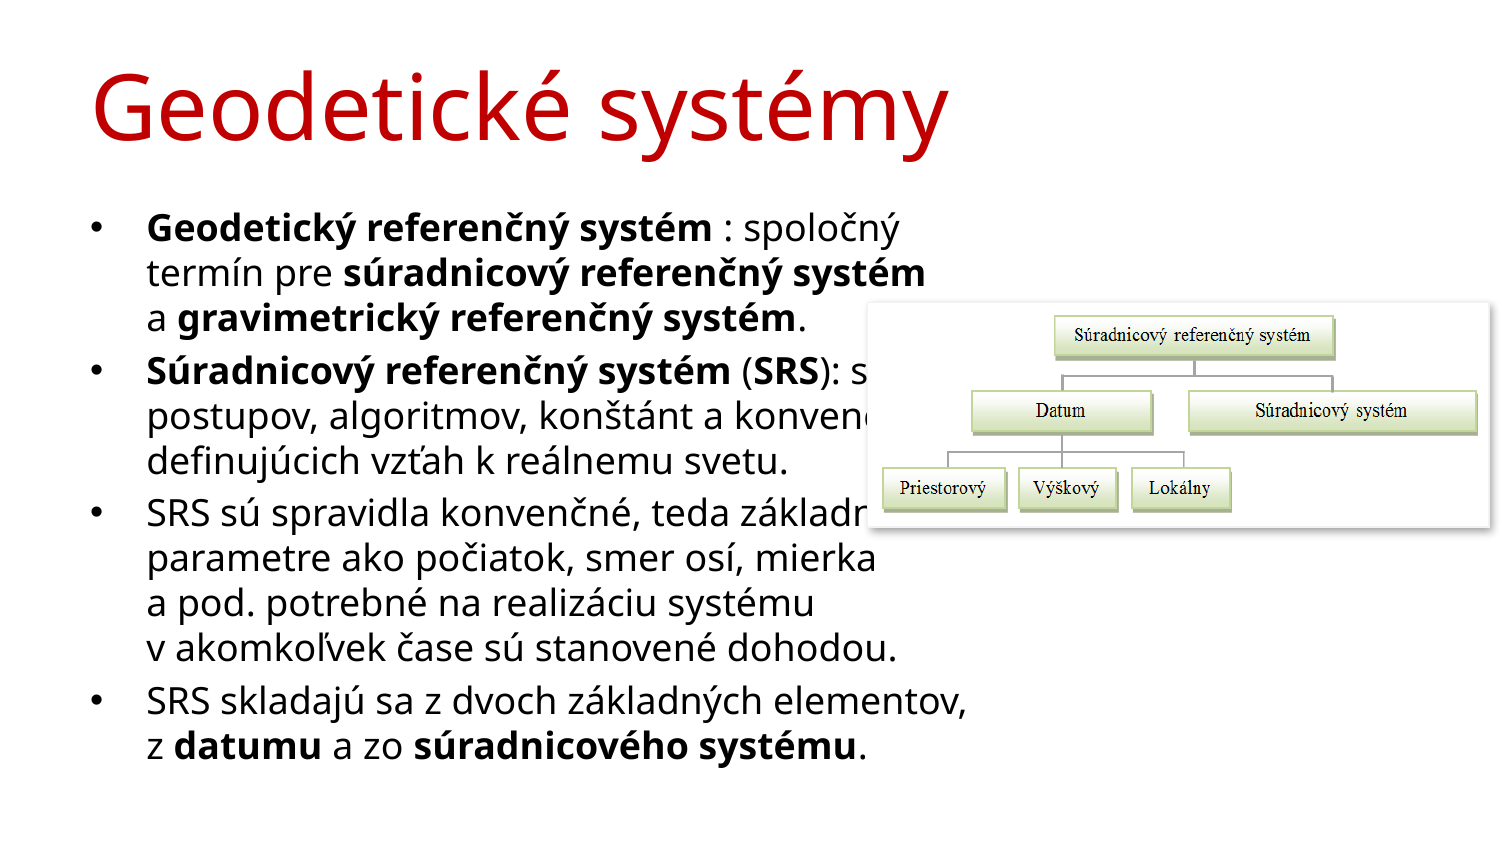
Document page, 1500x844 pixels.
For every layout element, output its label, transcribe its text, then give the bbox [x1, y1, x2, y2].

picture [867, 302, 1489, 527]
list Geodetický referenčný systém : spoločný termín pre súradnicový referenčný systém a gravimetrický referenčný systém. Súradnicový referenčný systém (SRS): súbor postupov, algoritmov, konštánt a konvencií definujúcich vzťah k reálnemu svetu. SRS sú spravidla konvenčné, teda základné parametre ako počiatok, smer osí, mierka a pod. potrebné na realizáciu systému v akomkoľvek čase sú stanovené dohodou. SRS skladajú sa z dvoch základných elementov, z datumu a zo súradnicového systému. [75, 196, 998, 754]
title Geodetické systémy [75, 33, 1425, 175]
